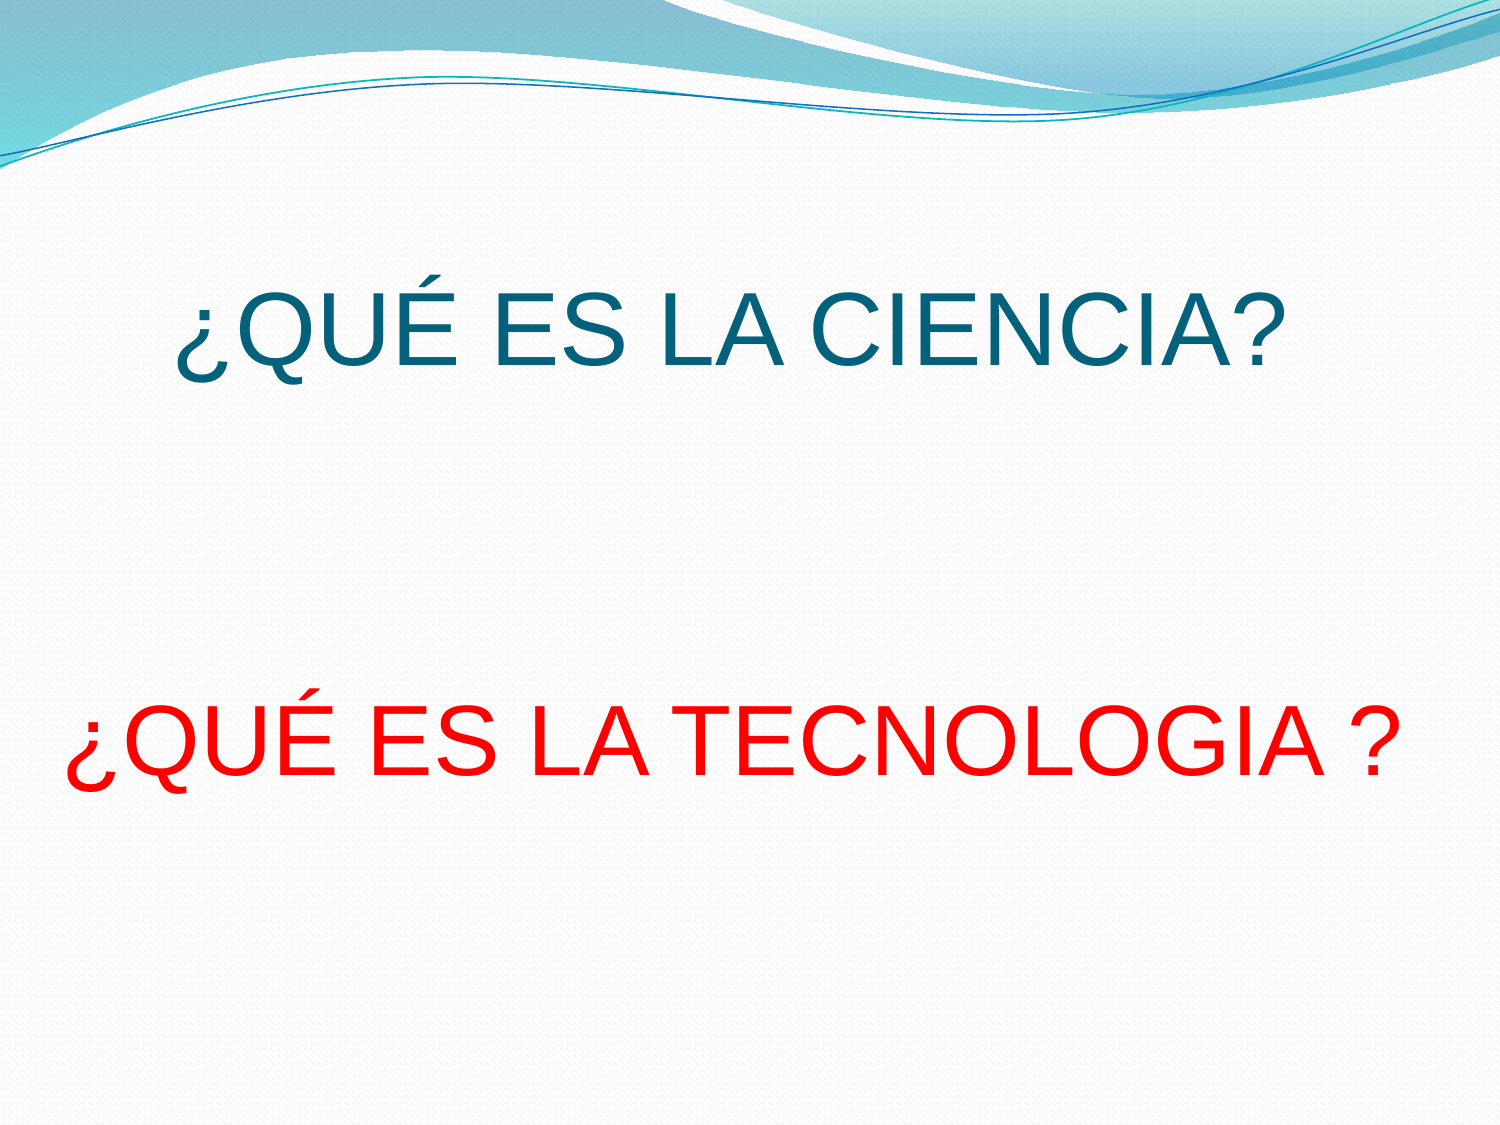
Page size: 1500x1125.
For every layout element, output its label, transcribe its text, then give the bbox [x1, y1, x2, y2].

title ¿QUÉ ES LA CIENCIA? [70, 199, 1421, 387]
list ¿QUÉ ES LA TECNOLOGIA ? [46, 667, 1456, 832]
